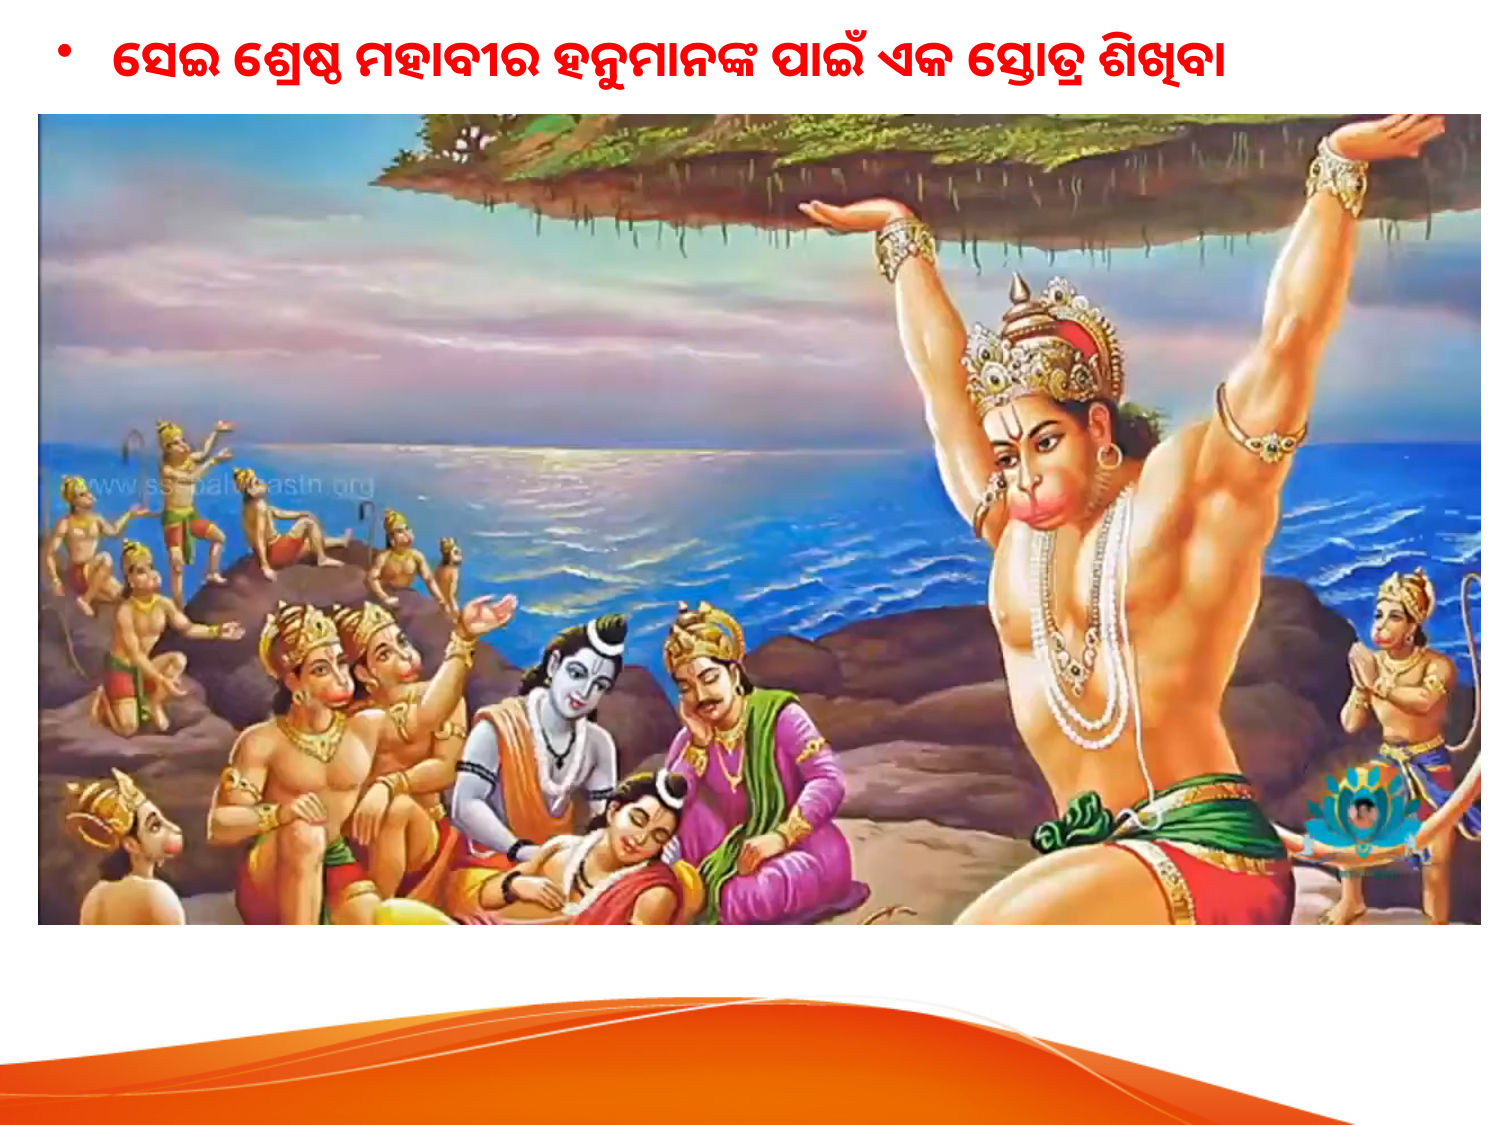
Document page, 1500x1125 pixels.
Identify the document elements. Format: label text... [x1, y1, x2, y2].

picture [0, 0, 1500, 1125]
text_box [38, 113, 1482, 926]
list ସେଇ ଶ୍ରେଷ୍ଠ ମହାବୀର ହନୁମାନଙ୍କ ପାଇଁ ଏକ ସ୍ତୋତ୍ର ଶିଖିବା [41, 19, 1427, 113]
list ସେଇ ଶ୍ରେଷ୍ଠ ମହାବୀର ହନୁମାନଙ୍କ ପାଇଁ ଏକ ସ୍ତୋତ୍ର ଶିଖିବା [41, 926, 1427, 1021]
